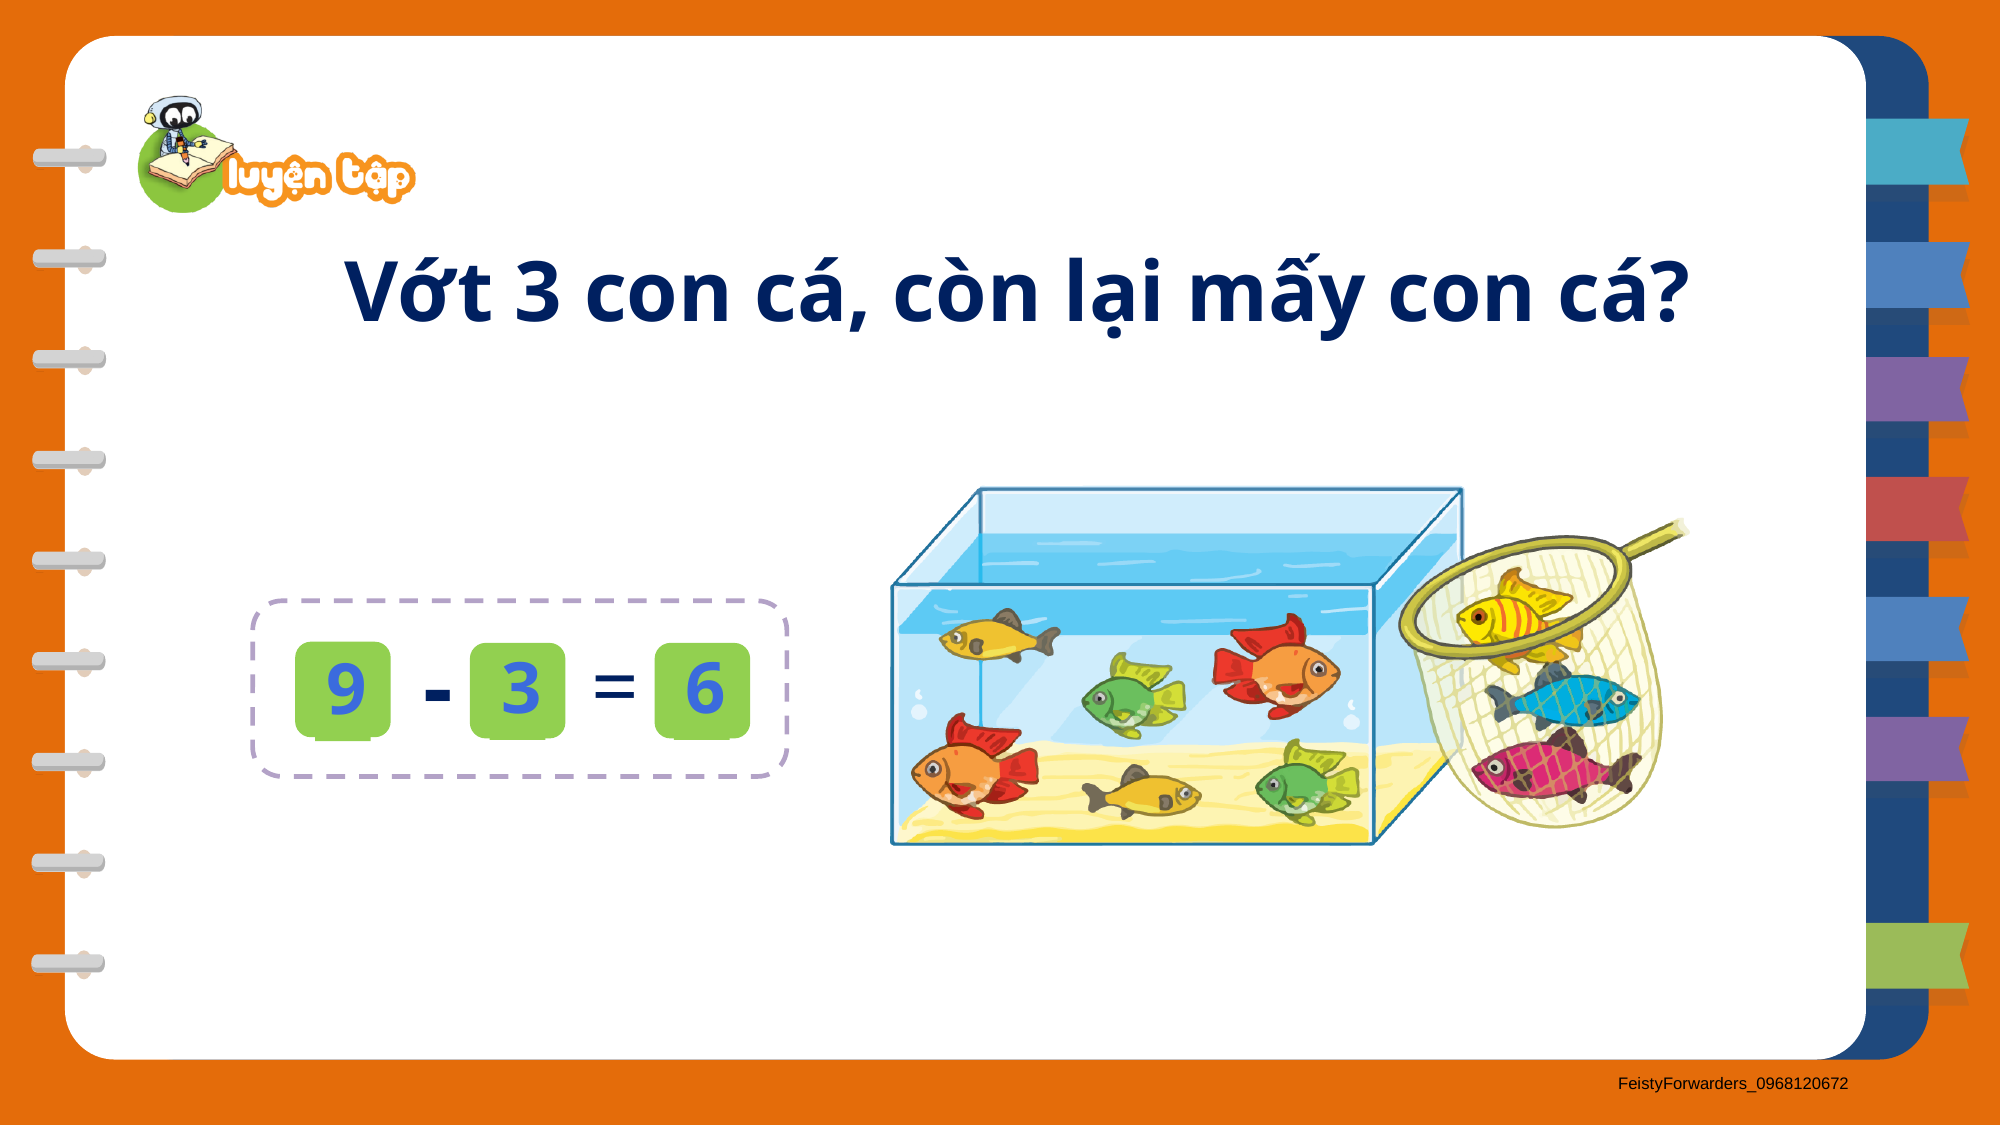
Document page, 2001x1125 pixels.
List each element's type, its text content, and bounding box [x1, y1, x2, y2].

picture [890, 485, 1690, 846]
text_box Vớt 3 con cá, còn lại mấy con cá? [333, 243, 1734, 303]
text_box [654, 642, 751, 740]
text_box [469, 642, 566, 740]
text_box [295, 641, 391, 742]
text_box [251, 599, 788, 778]
picture [110, 78, 444, 227]
